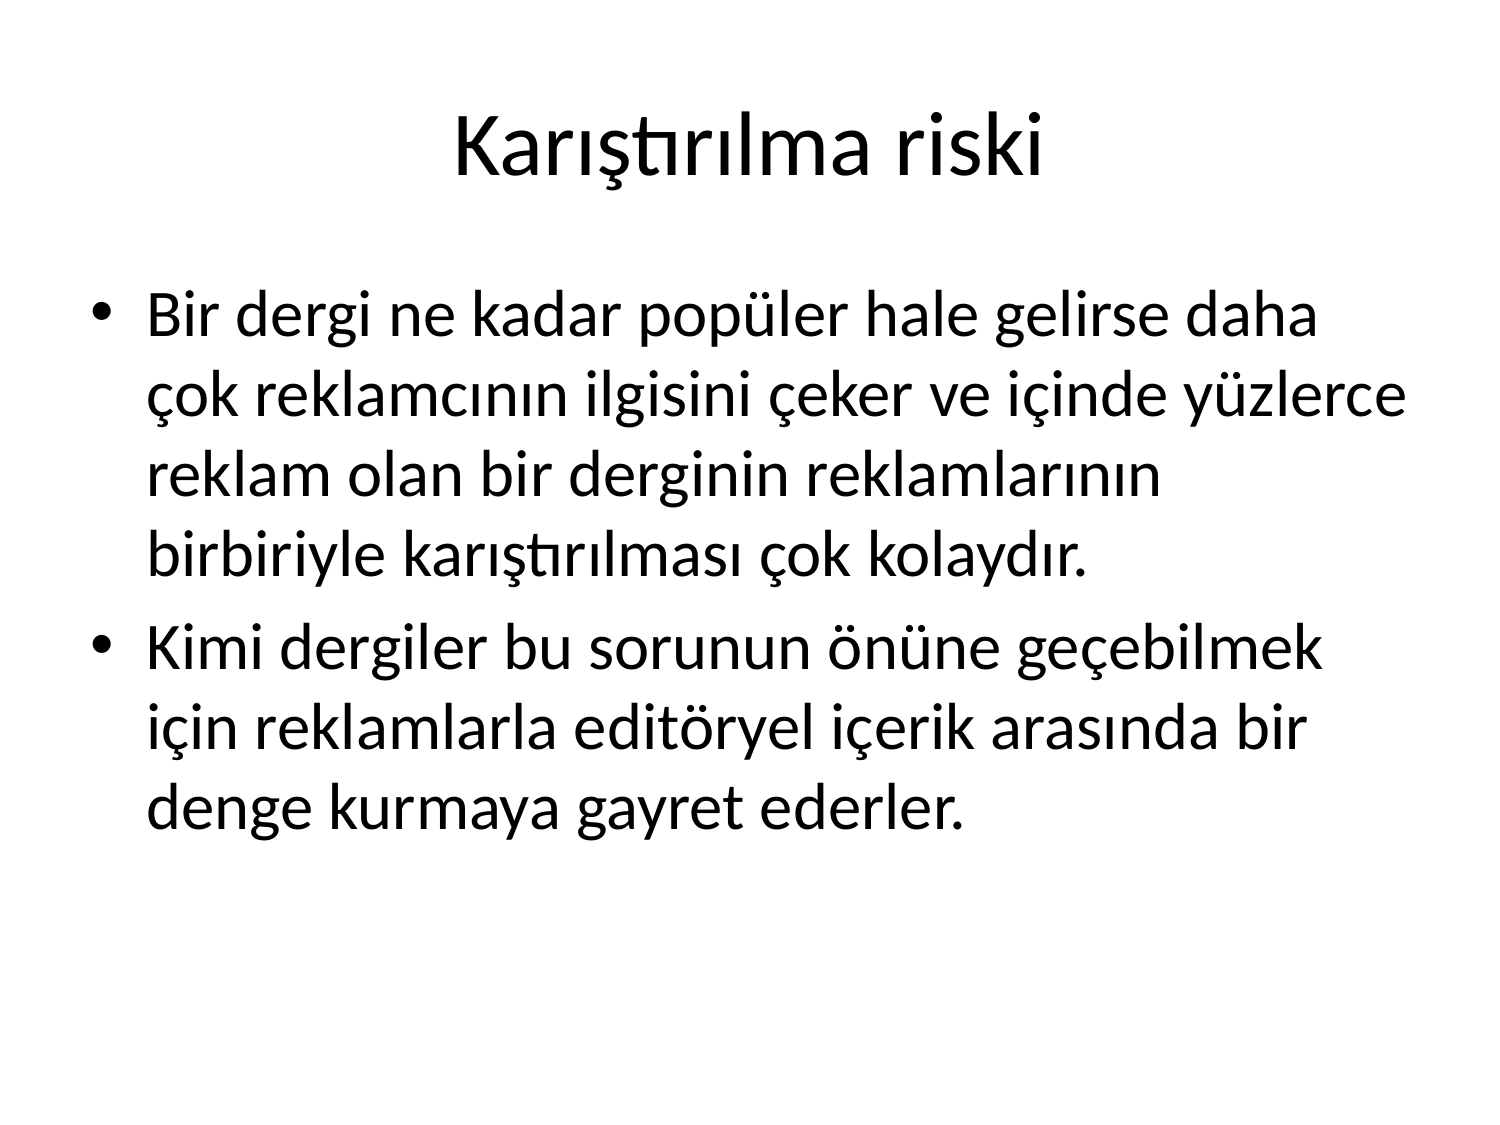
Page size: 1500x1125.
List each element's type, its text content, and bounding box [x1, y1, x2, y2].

title Karıştırılma riski [75, 45, 1425, 233]
list Bir dergi ne kadar popüler hale gelirse daha çok reklamcının ilgisini çeker ve içinde yüzlerce reklam olan bir derginin reklamlarının birbiriyle karıştırılması çok kolaydır. Kimi dergiler bu sorunun önüne geçebilmek için reklamlarla editöryel içerik arasında bir denge kurmaya gayret ederler. [75, 262, 1425, 1005]
